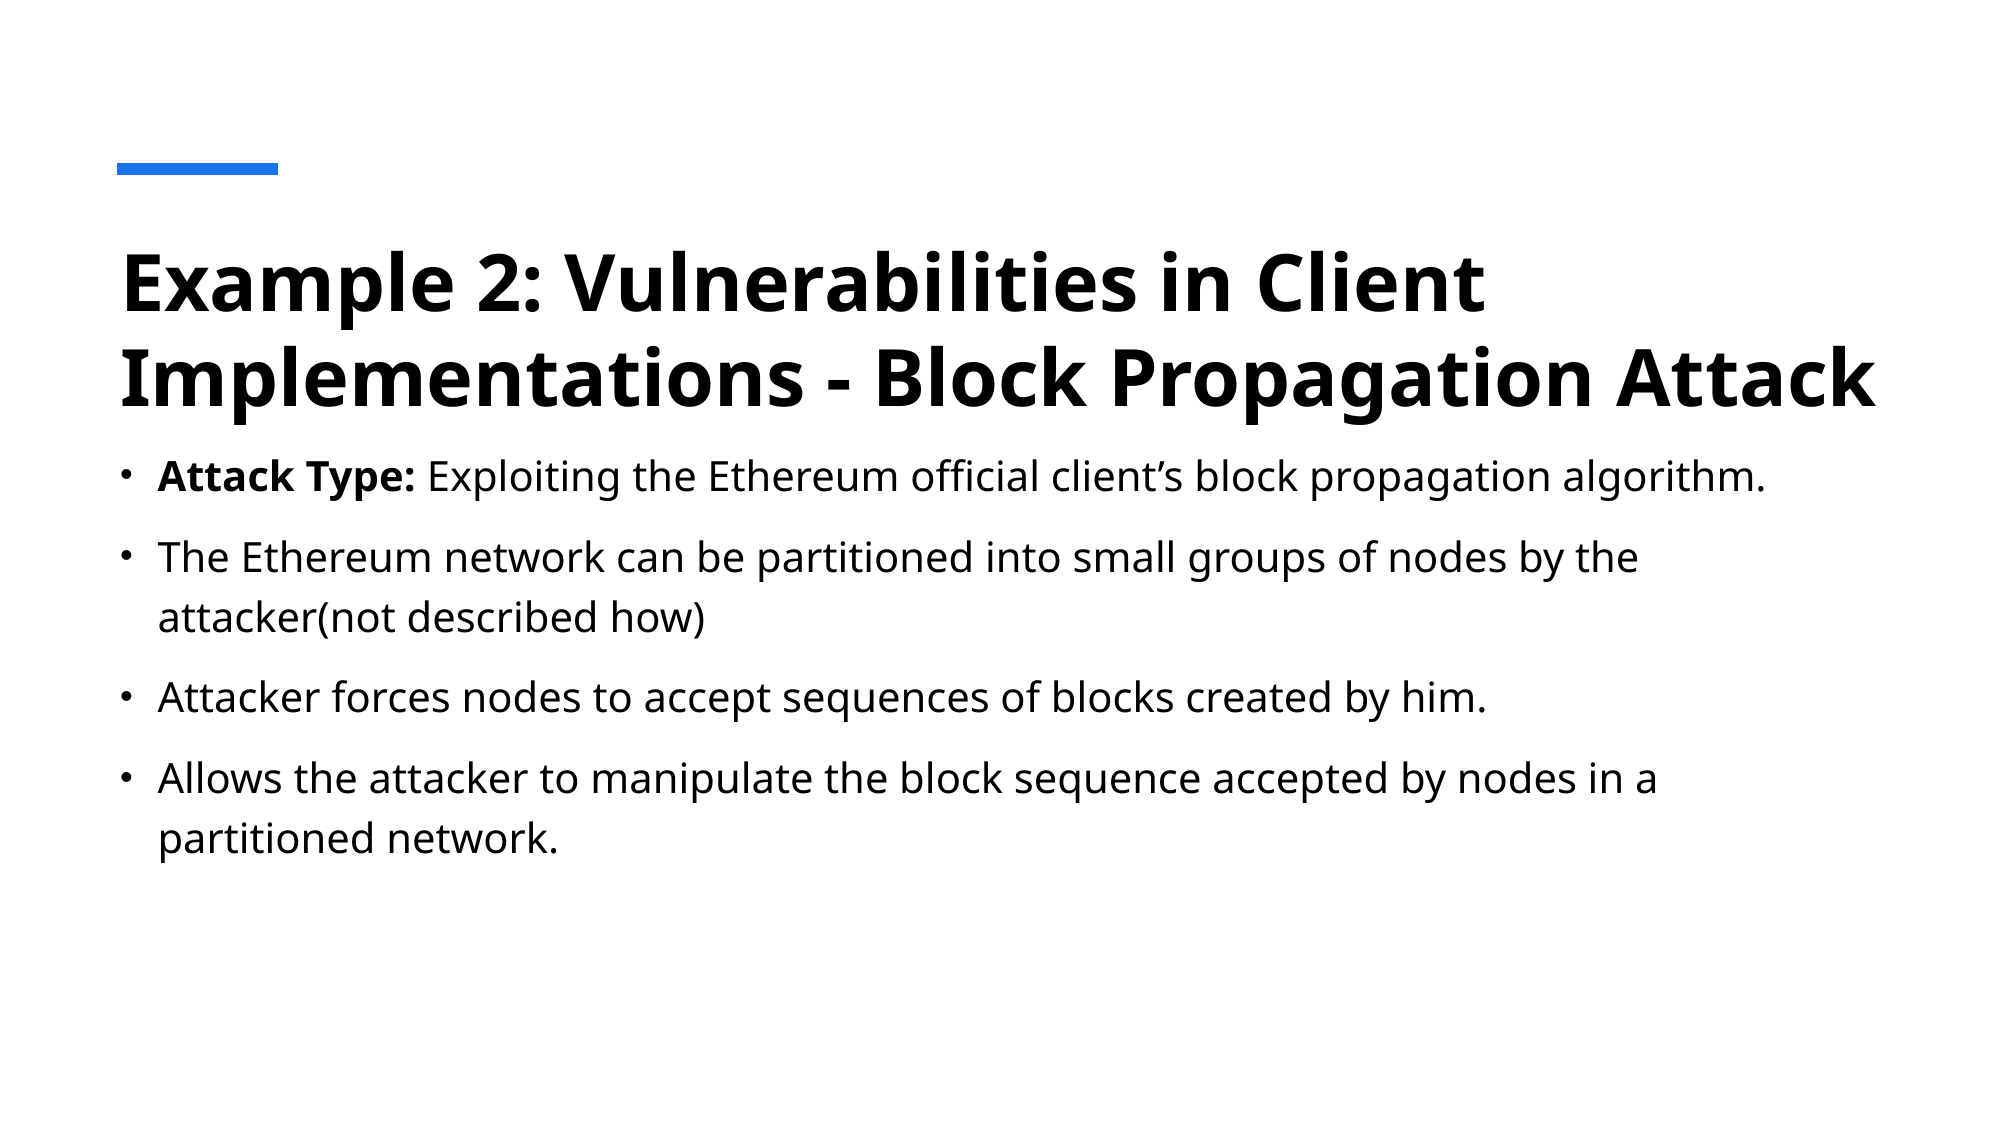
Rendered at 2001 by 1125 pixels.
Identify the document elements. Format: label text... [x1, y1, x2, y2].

list Attack Type: Exploiting the Ethereum official client’s block propagation algorithm. The Ethereum network can be partitioned into small groups of nodes by the attacker(not described how) Attacker forces nodes to accept sequences of blocks created by him. Allows the attacker to manipulate the block sequence accepted by nodes in a partitioned network. [105, 431, 1892, 1017]
title Example 2: Vulnerabilities in Client Implementations - Block Propagation Attack [105, 224, 1892, 431]
